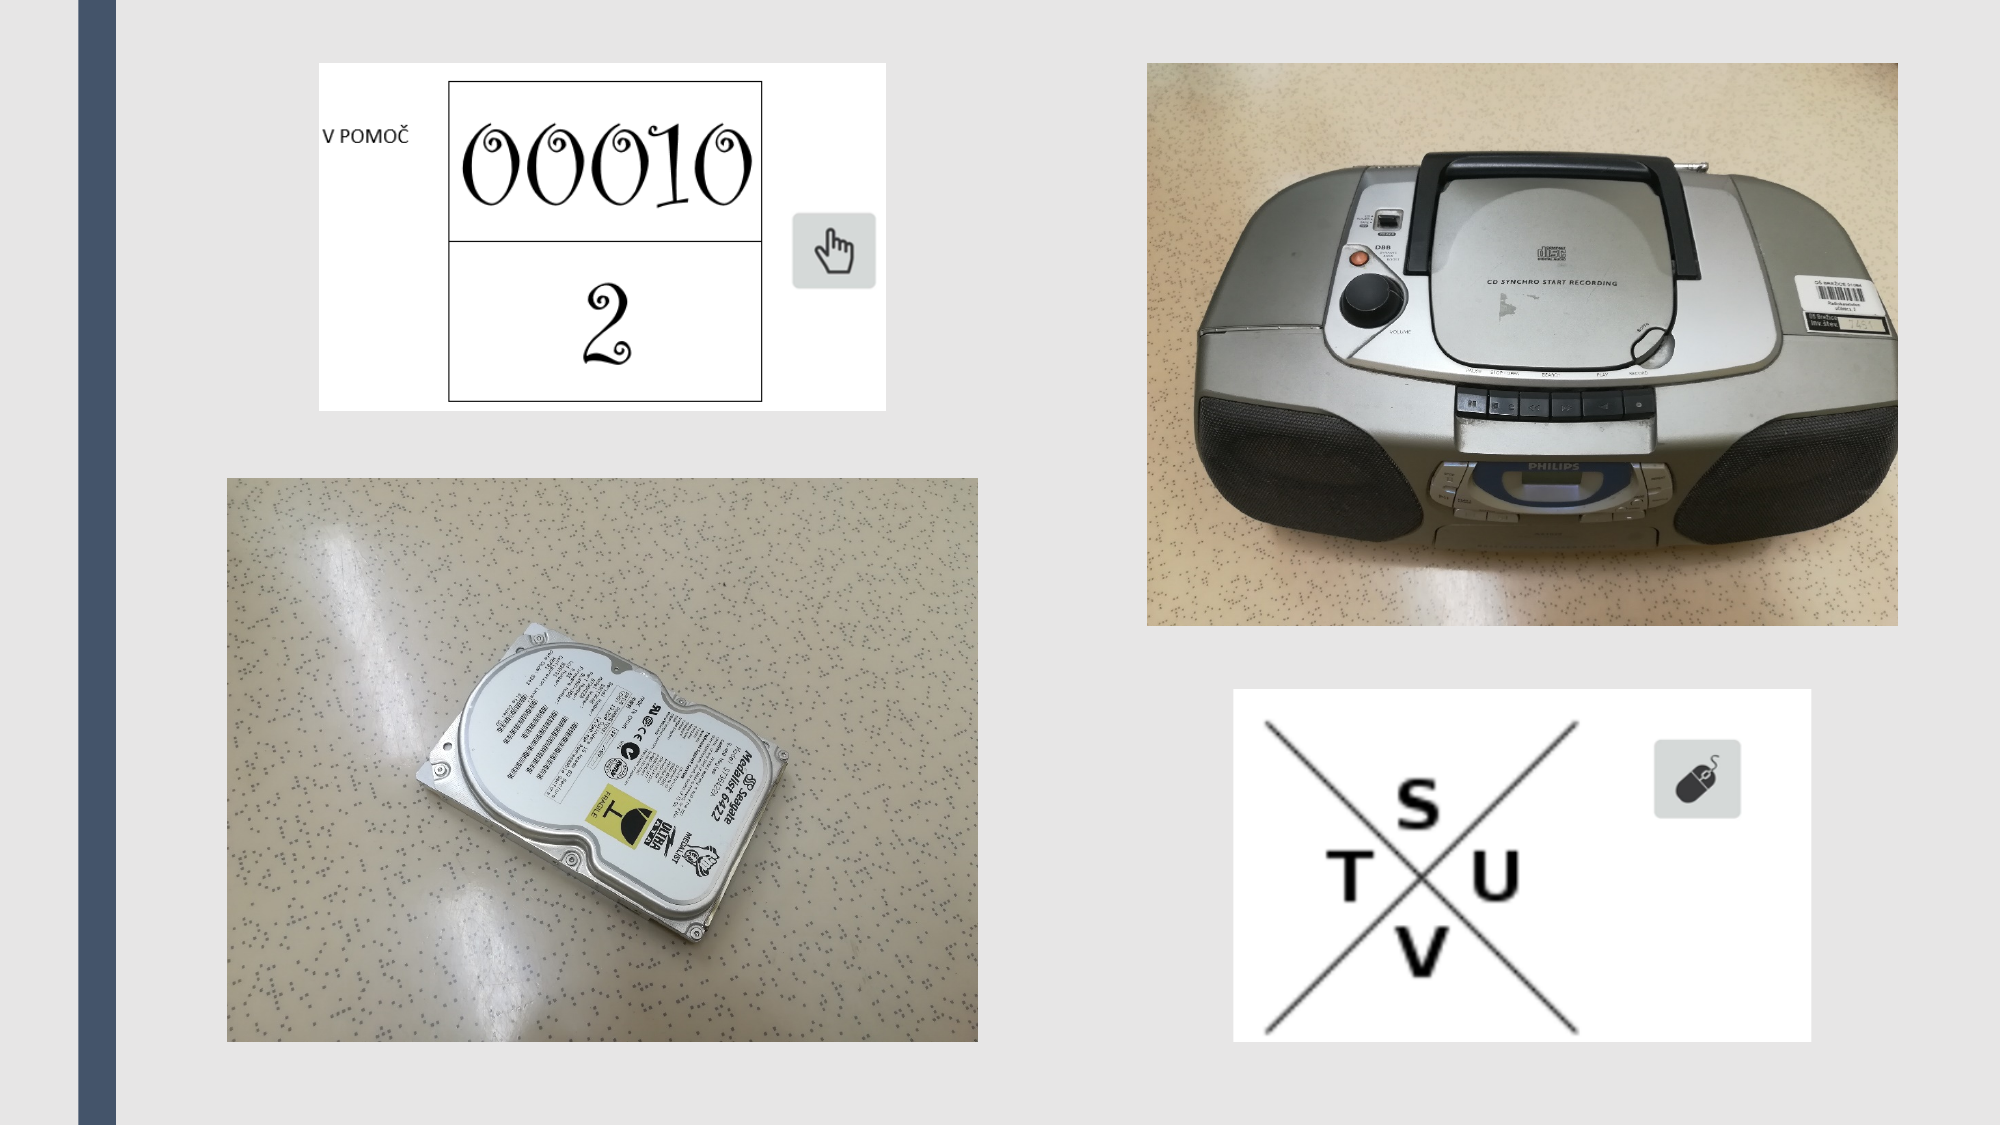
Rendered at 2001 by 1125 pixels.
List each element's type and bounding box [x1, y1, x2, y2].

picture [1233, 689, 1812, 1042]
picture [227, 478, 978, 1042]
picture [319, 63, 886, 411]
picture [1147, 63, 1898, 626]
